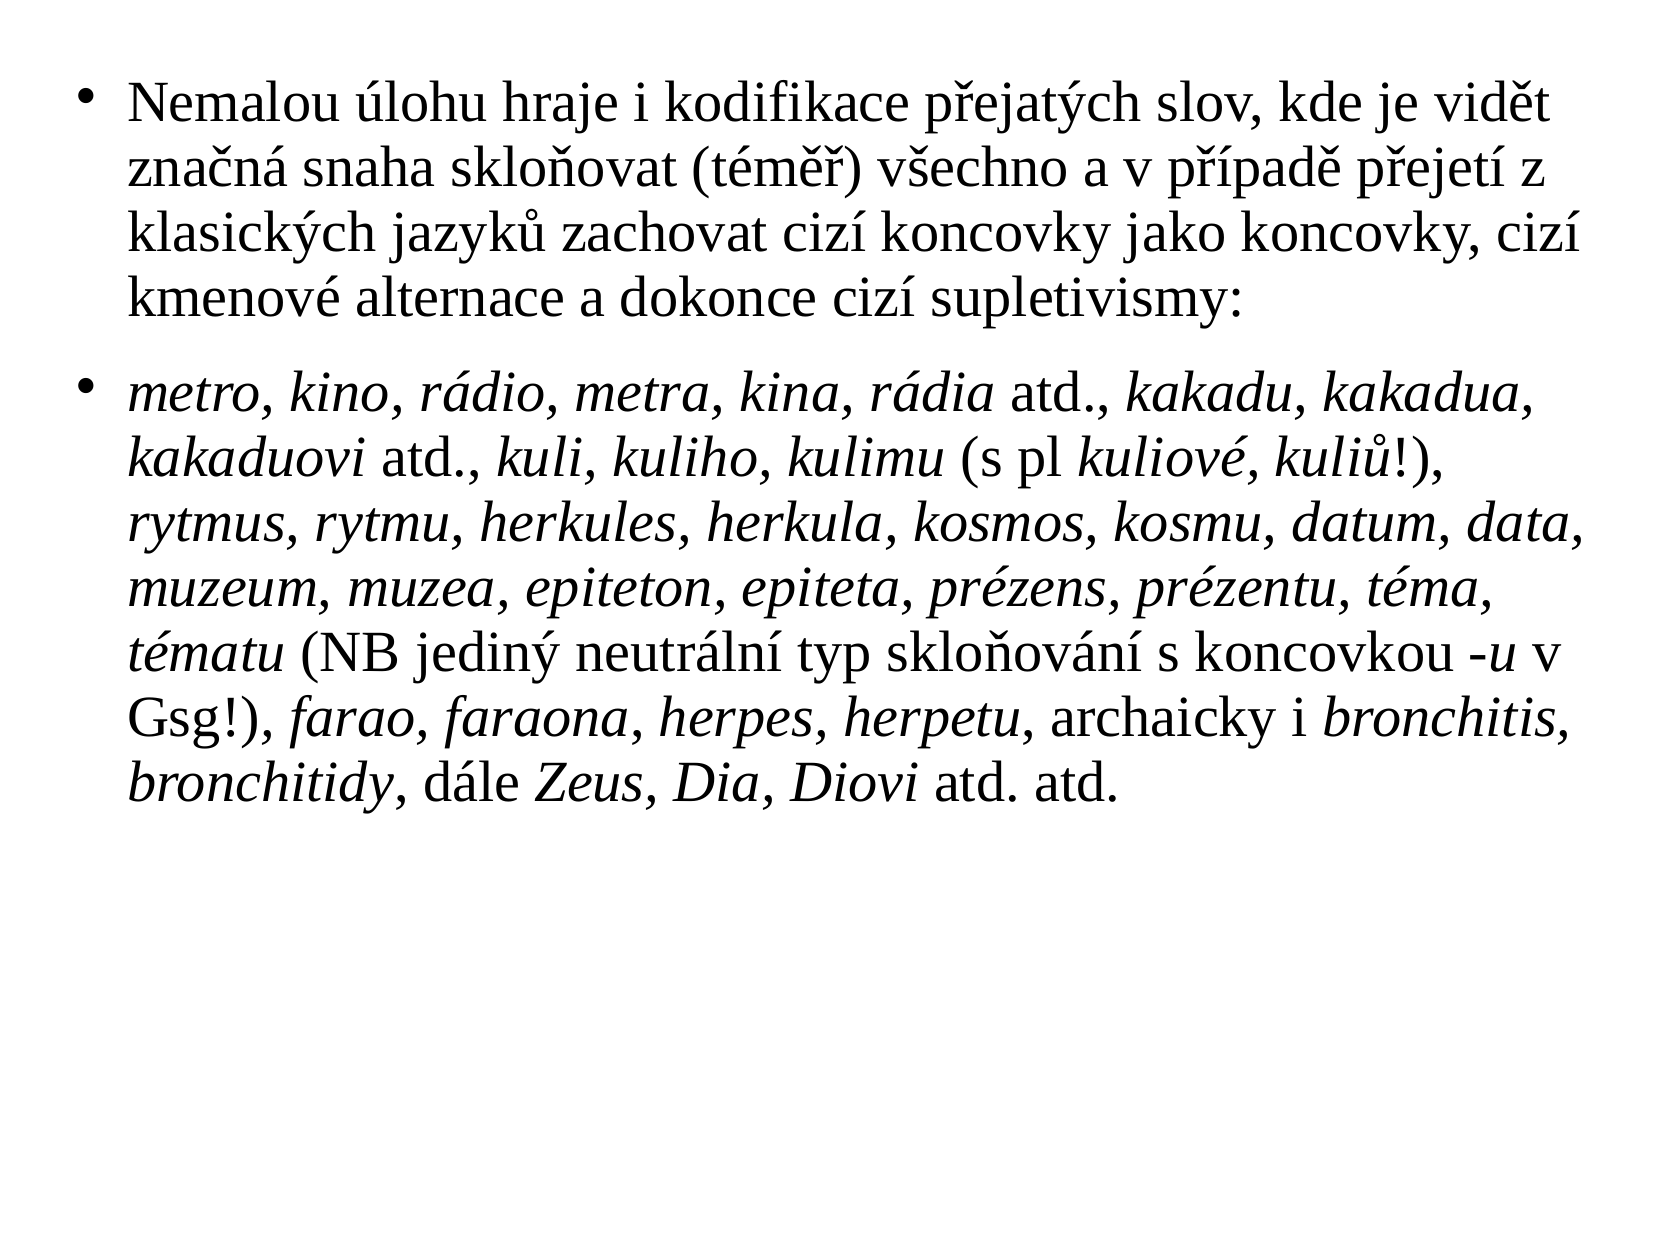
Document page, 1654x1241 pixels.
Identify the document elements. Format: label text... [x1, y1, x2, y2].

list Nemalou úlohu hraje i kodifikace přejatých slov, kde je vidět značná snaha skloňovat (téměř) všechno a v případě přejetí z klasických jazyků zachovat cizí koncovky jako koncovky, cizí kmenové alternace a dokonce cizí supletivismy: metro, kino, rádio, metra, kina, rádia atd., kakadu, kakadua, kakaduovi atd., kuli, kuliho, kulimu (s pl kuliové, kuliů!), rytmus, rytmu, herkules, herkula, kosmos, kosmu, datum, data, muzeum, muzea, epiteton, epiteta, prézens, prézentu, téma, tématu (NB jediný neutrální typ skloňování s koncovkou -u v Gsg!), farao, faraona, herpes, herpetu, archaicky i bronchitis, bronchitidy, dále Zeus, Dia, Diovi atd. atd. [59, 64, 1607, 1187]
